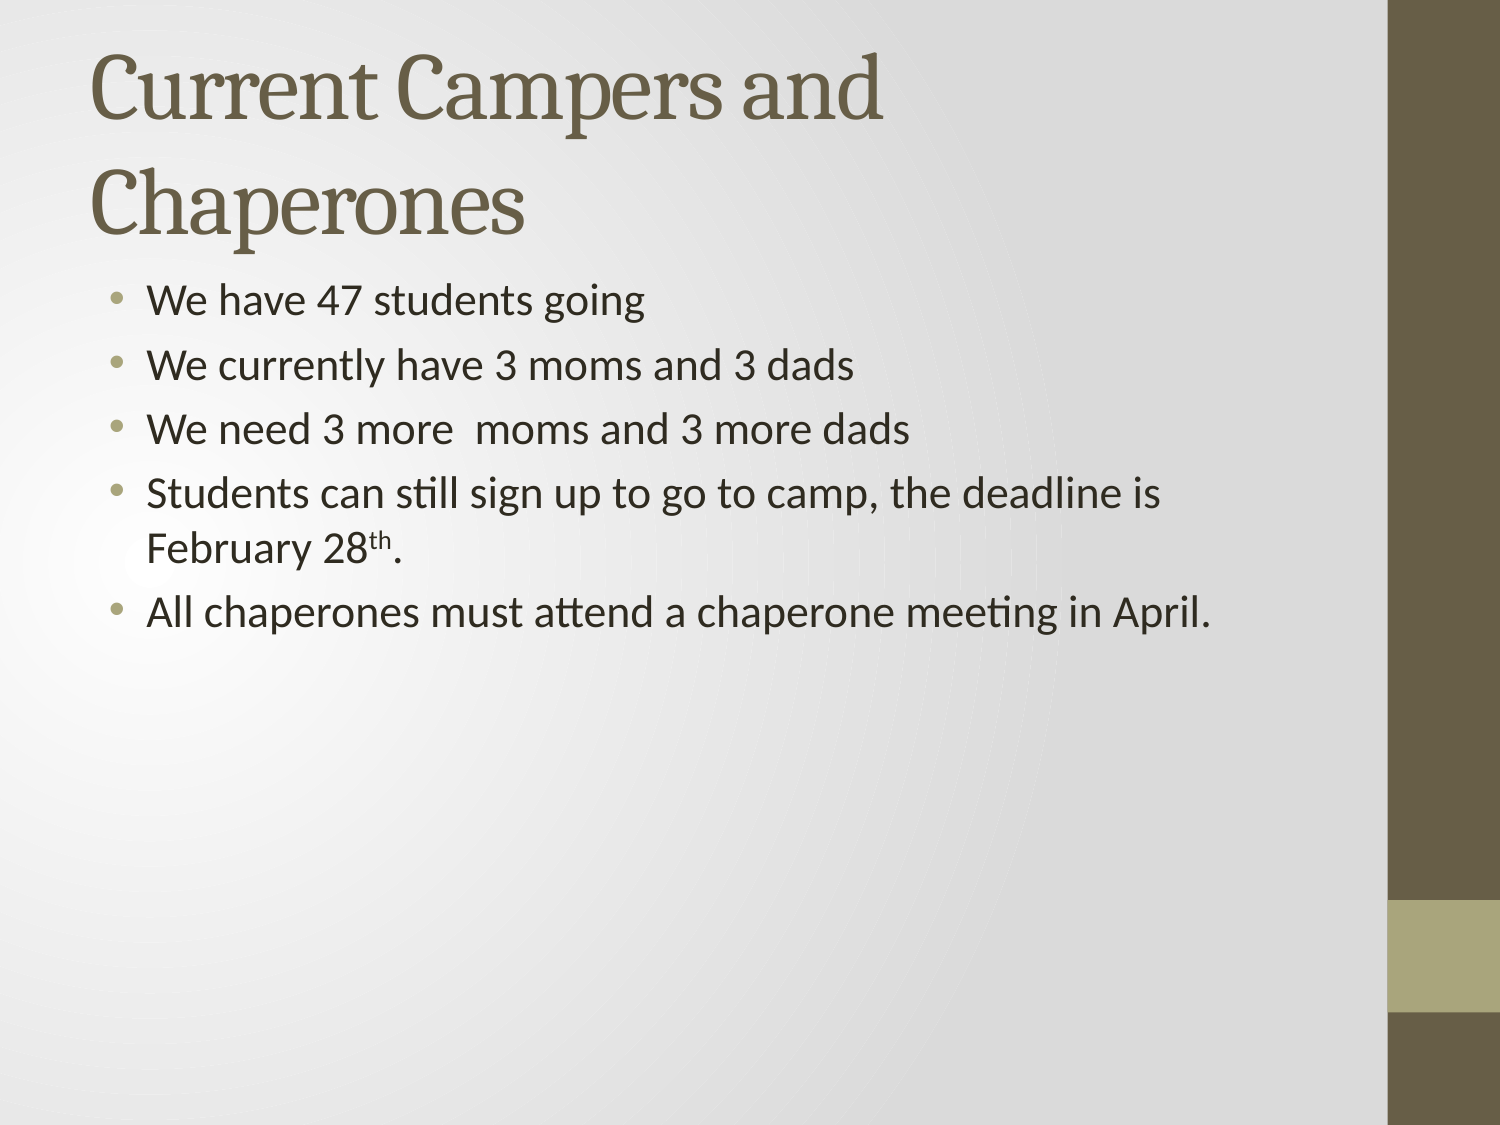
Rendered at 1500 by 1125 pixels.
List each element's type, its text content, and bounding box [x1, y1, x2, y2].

title Current Campers and Chaperones [75, 45, 1325, 233]
list We have 47 students going We currently have 3 moms and 3 dads We need 3 more moms and 3 more dads Students can still sign up to go to camp, the deadline is February 28th. All chaperones must attend a chaperone meeting in April. [75, 262, 1325, 1050]
